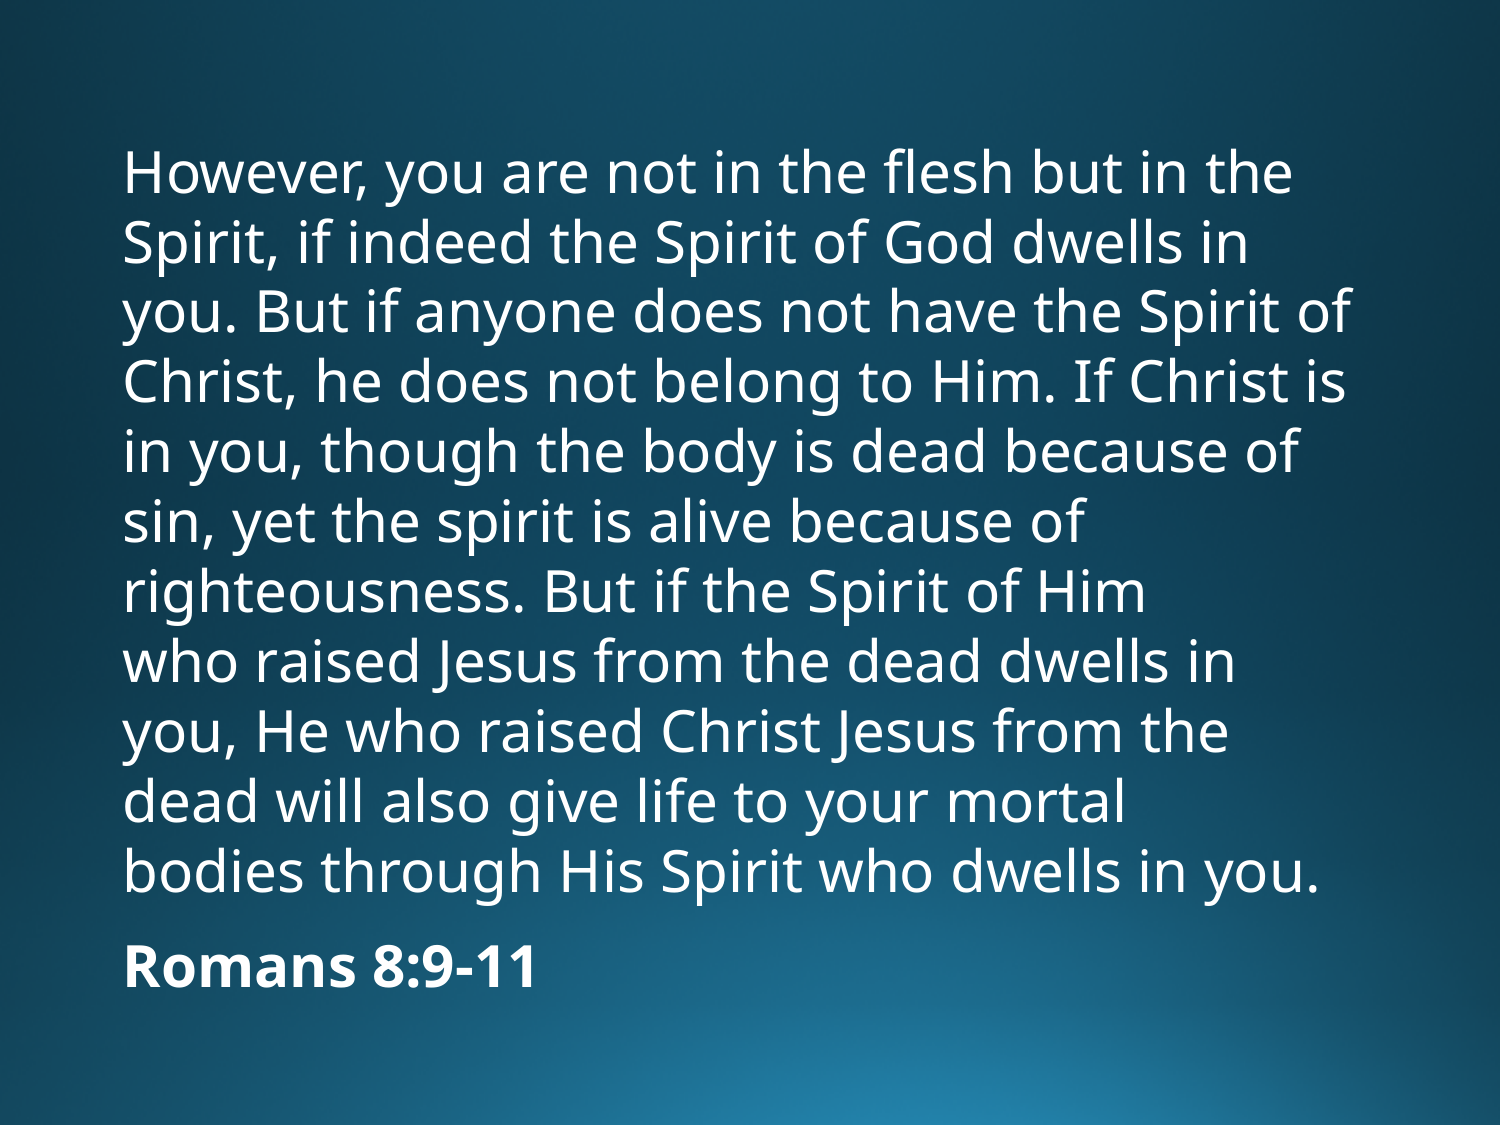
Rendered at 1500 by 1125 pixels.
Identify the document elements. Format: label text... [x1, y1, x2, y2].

picture [0, 0, 1500, 1125]
text_box However, you are not in the flesh but in the Spirit, if indeed the Spirit of God dwells in you. But if anyone does not have the Spirit of Christ, he does not belong to Him. If Christ is in you, though the body is dead because of sin, yet the spirit is alive because of righteousness. But if the Spirit of Him who raised Jesus from the dead dwells in you, He who raised Christ Jesus from the dead will also give life to your mortal bodies through His Spirit who dwells in you. Romans 8:9-11 [108, 127, 1392, 1007]
